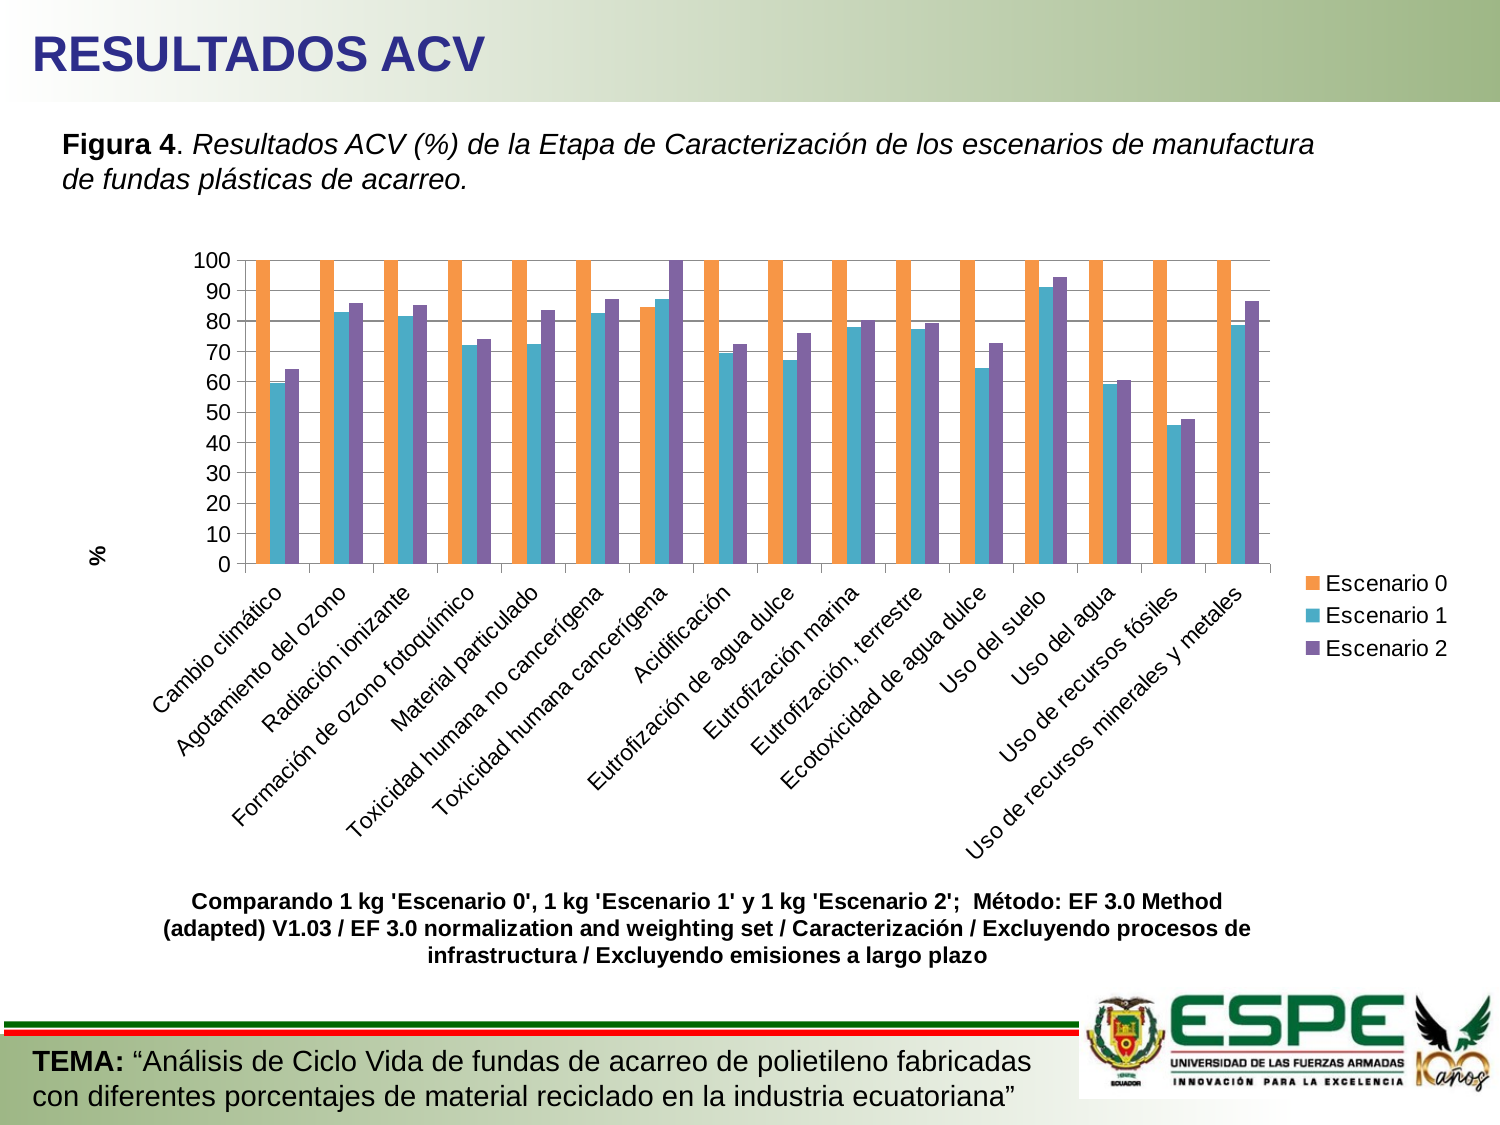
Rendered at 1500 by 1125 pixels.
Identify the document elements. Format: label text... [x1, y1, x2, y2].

picture [1079, 976, 1500, 1099]
text_box Figura 4. Resultados ACV (%) de la Etapa de Caracterización de los escenarios de manufactura de fundas plásticas de acarreo. [47, 117, 1371, 203]
text_box RESULTADOS ACV [17, 14, 1500, 89]
chart [49, 231, 1468, 1000]
text_box TEMA: “Análisis de Ciclo Vida de fundas de acarreo de polietileno fabricadas con diferentes porcentajes de material reciclado en la industria ecuatoriana” [17, 1034, 1080, 1120]
